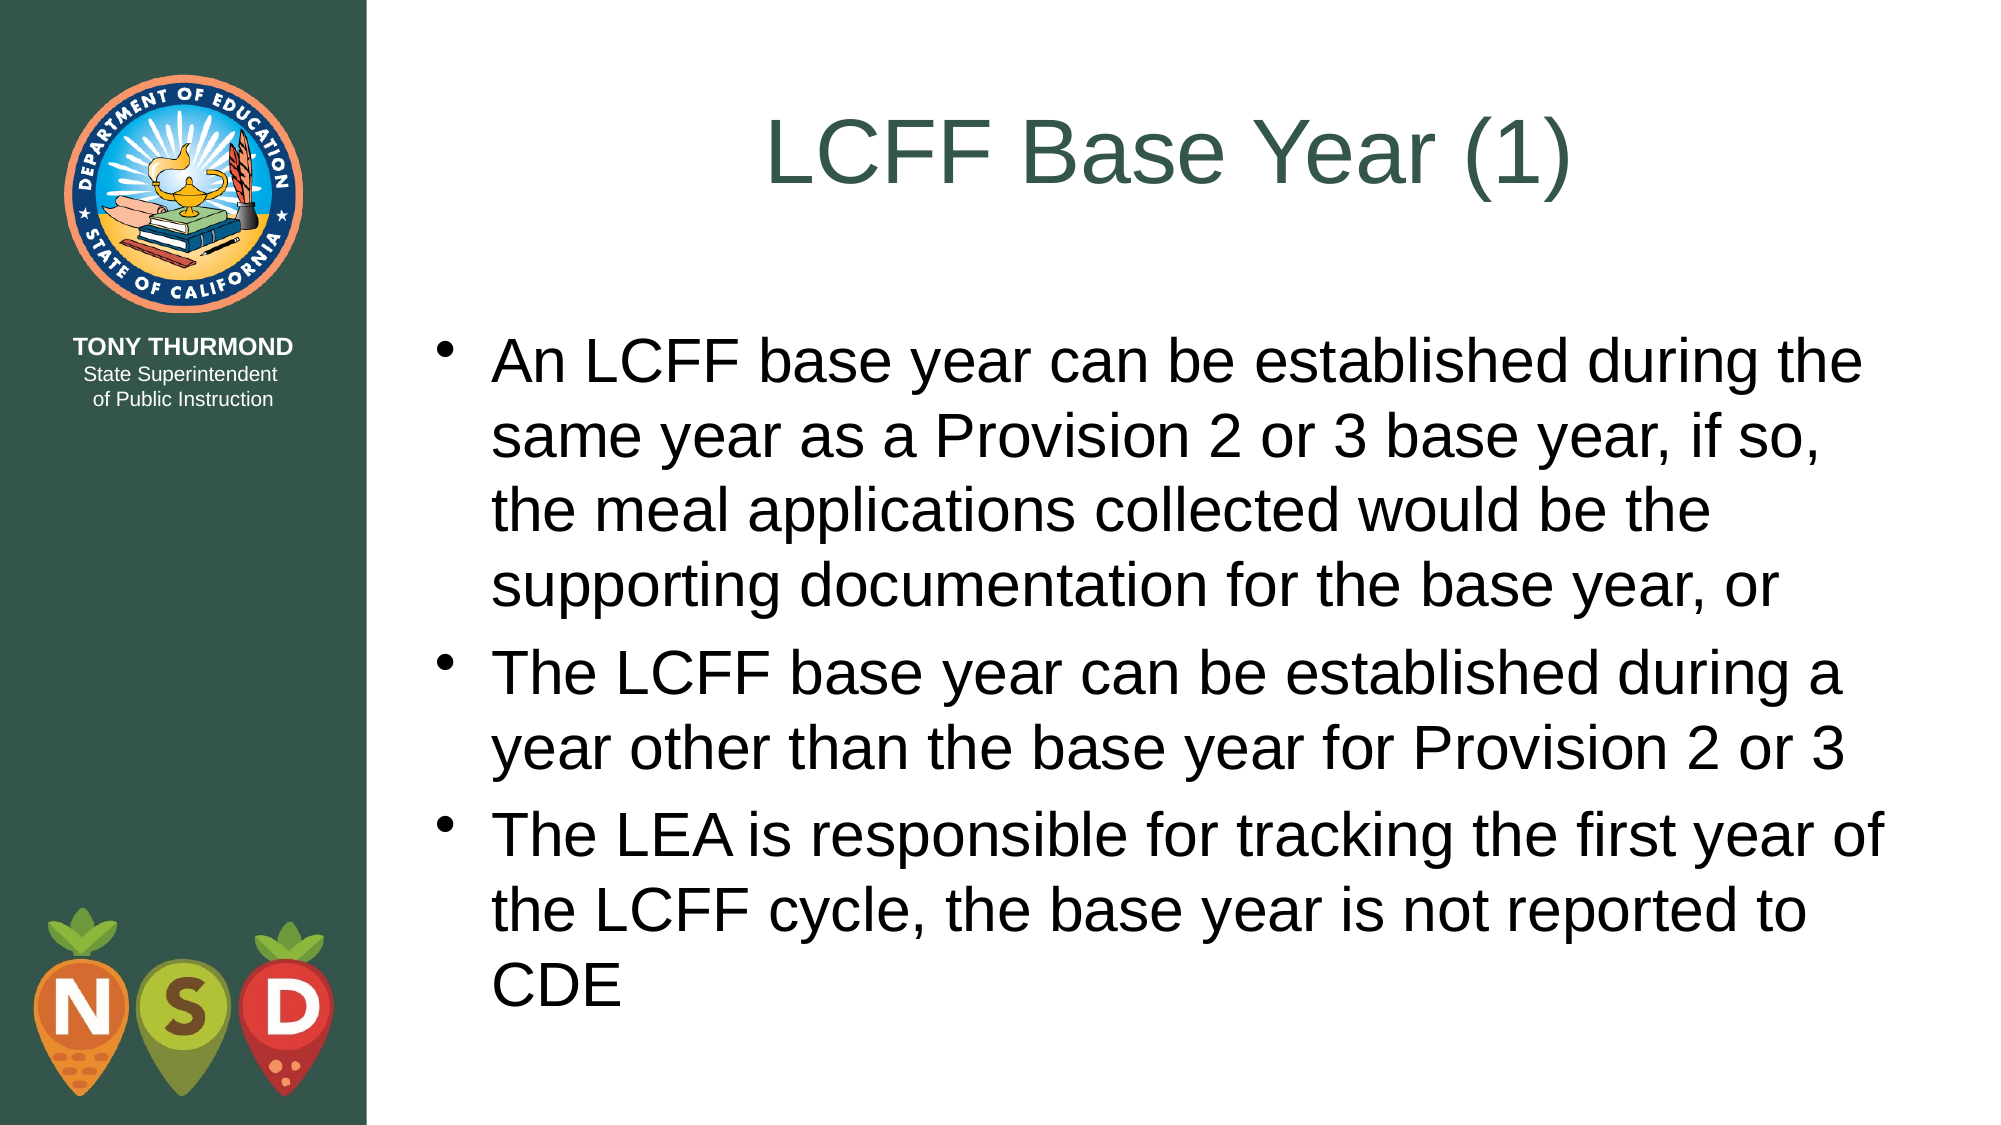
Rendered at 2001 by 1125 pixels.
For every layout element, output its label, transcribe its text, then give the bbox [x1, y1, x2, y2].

title LCFF Base Year (1) [419, 68, 1920, 226]
list An LCFF base year can be established during the same year as a Provision 2 or 3 base year, if so, the meal applications collected would be the supporting documentation for the base year, or The LCFF base year can be established during a year other than the base year for Provision 2 or 3 The LEA is responsible for tracking the first year of the LCFF cycle, the base year is not reported to CDE [419, 312, 1920, 1125]
picture [64, 74, 303, 313]
picture [13, 892, 354, 1108]
